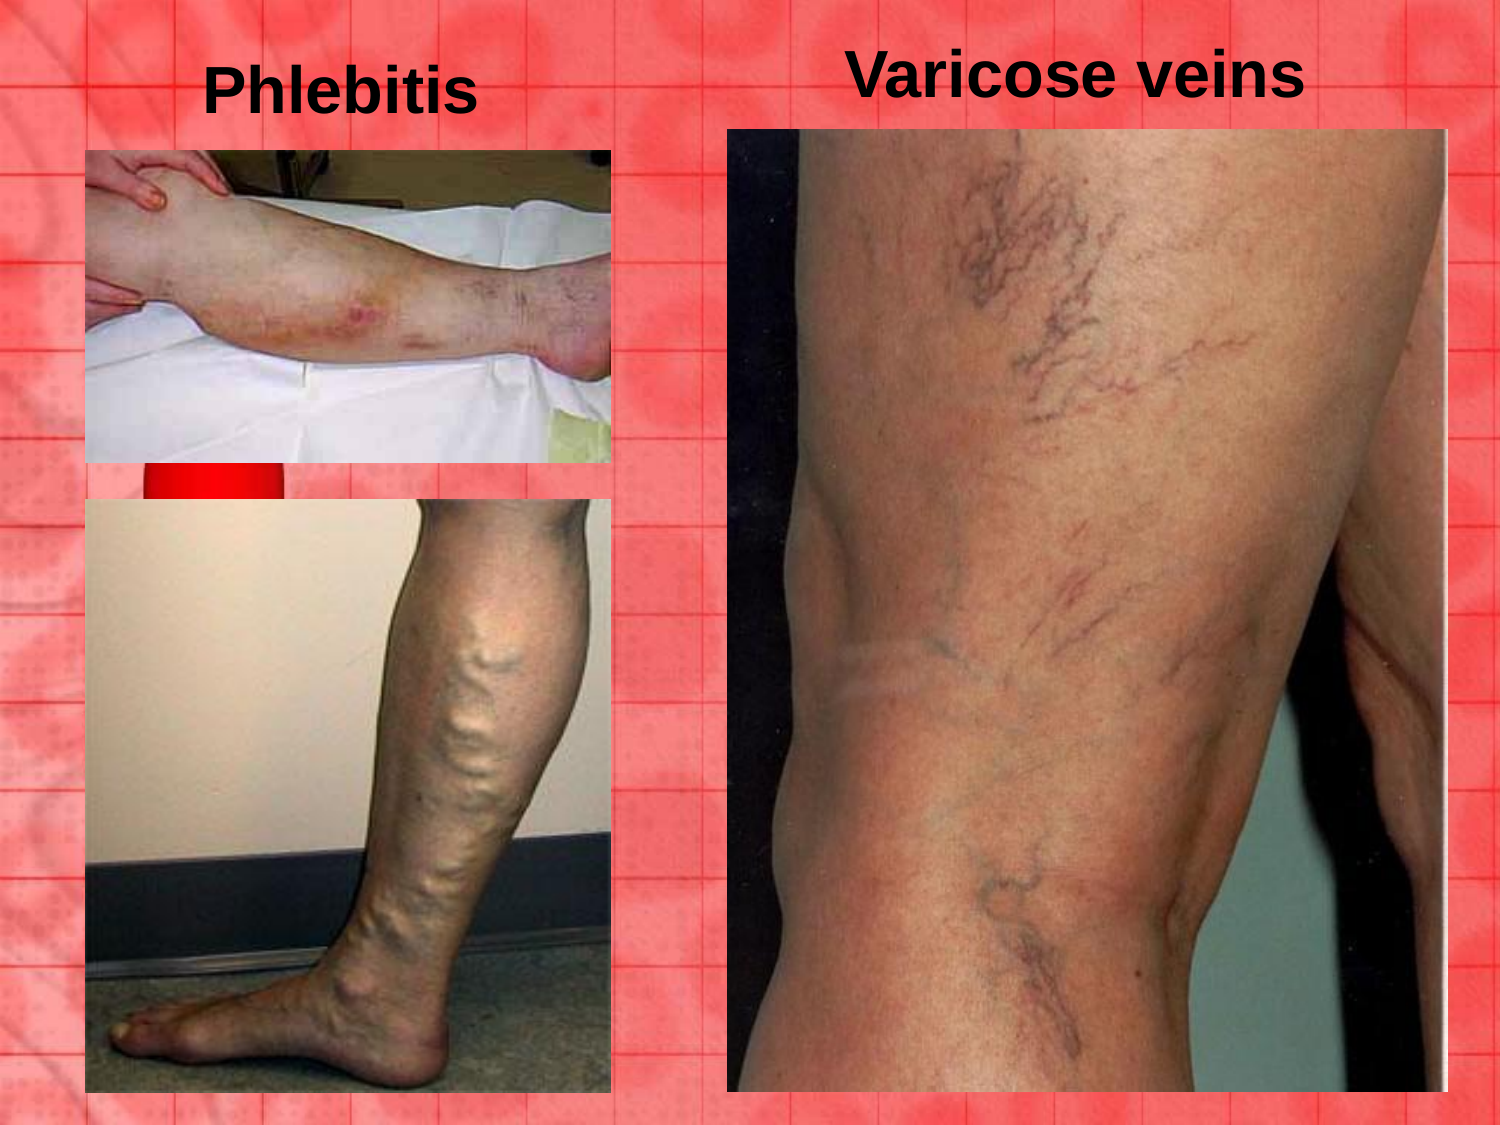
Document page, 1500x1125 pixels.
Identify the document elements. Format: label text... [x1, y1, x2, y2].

picture [0, 0, 1500, 1125]
text_box Phlebitis [187, 39, 498, 136]
text_box Varicose veins [829, 23, 1327, 120]
